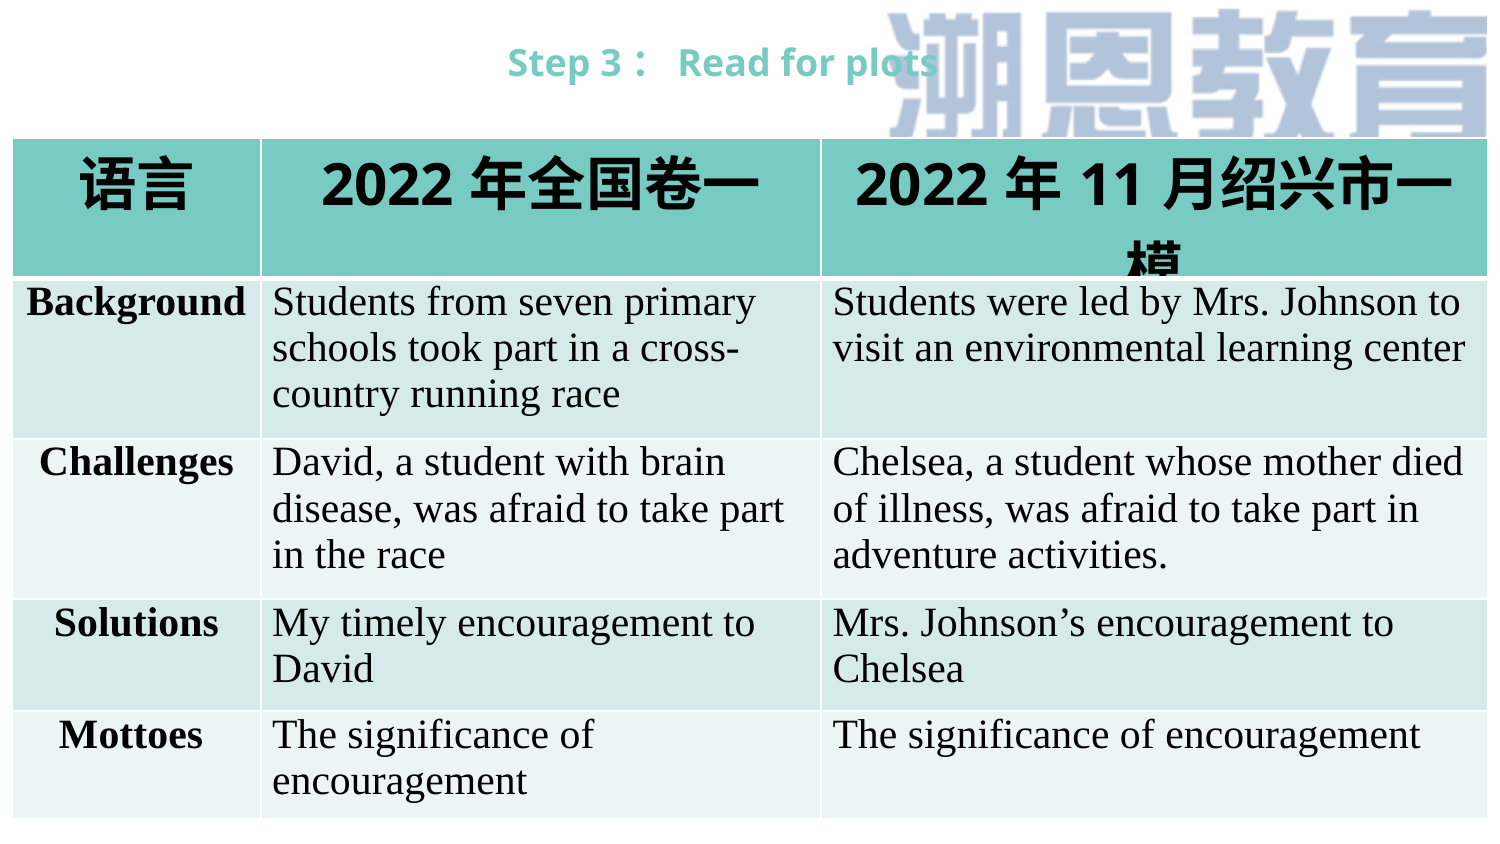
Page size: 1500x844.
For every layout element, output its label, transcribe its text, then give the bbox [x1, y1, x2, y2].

table_cell Solutions [13, 600, 260, 710]
table_cell The significance of encouragement [262, 712, 820, 818]
text_box Step 3：Read for plots [407, 31, 1040, 92]
table_cell Students were led by Mrs. Johnson to visit an environmental learning center [822, 281, 1487, 438]
table_cell My timely encouragement to David [262, 600, 820, 710]
table_cell The significance of encouragement [822, 712, 1487, 818]
table_cell Background [13, 281, 260, 438]
table_cell Mottoes [13, 712, 260, 818]
picture [884, 7, 1487, 137]
table_header 语言 [13, 139, 260, 276]
table_cell Chelsea, a student whose mother died of illness, was afraid to take part in adventure activities. [822, 440, 1487, 598]
table_cell Students from seven primary schools took part in a cross-country running race [262, 281, 820, 438]
table_cell Challenges [13, 440, 260, 598]
table_cell David, a student with brain disease, was afraid to take part in the race [262, 440, 820, 598]
table_header 2022年11月绍兴市一模 [822, 139, 1487, 276]
table_header 2022年全国卷一 [262, 139, 820, 276]
table_cell Mrs. Johnson’s encouragement to Chelsea [822, 600, 1487, 710]
